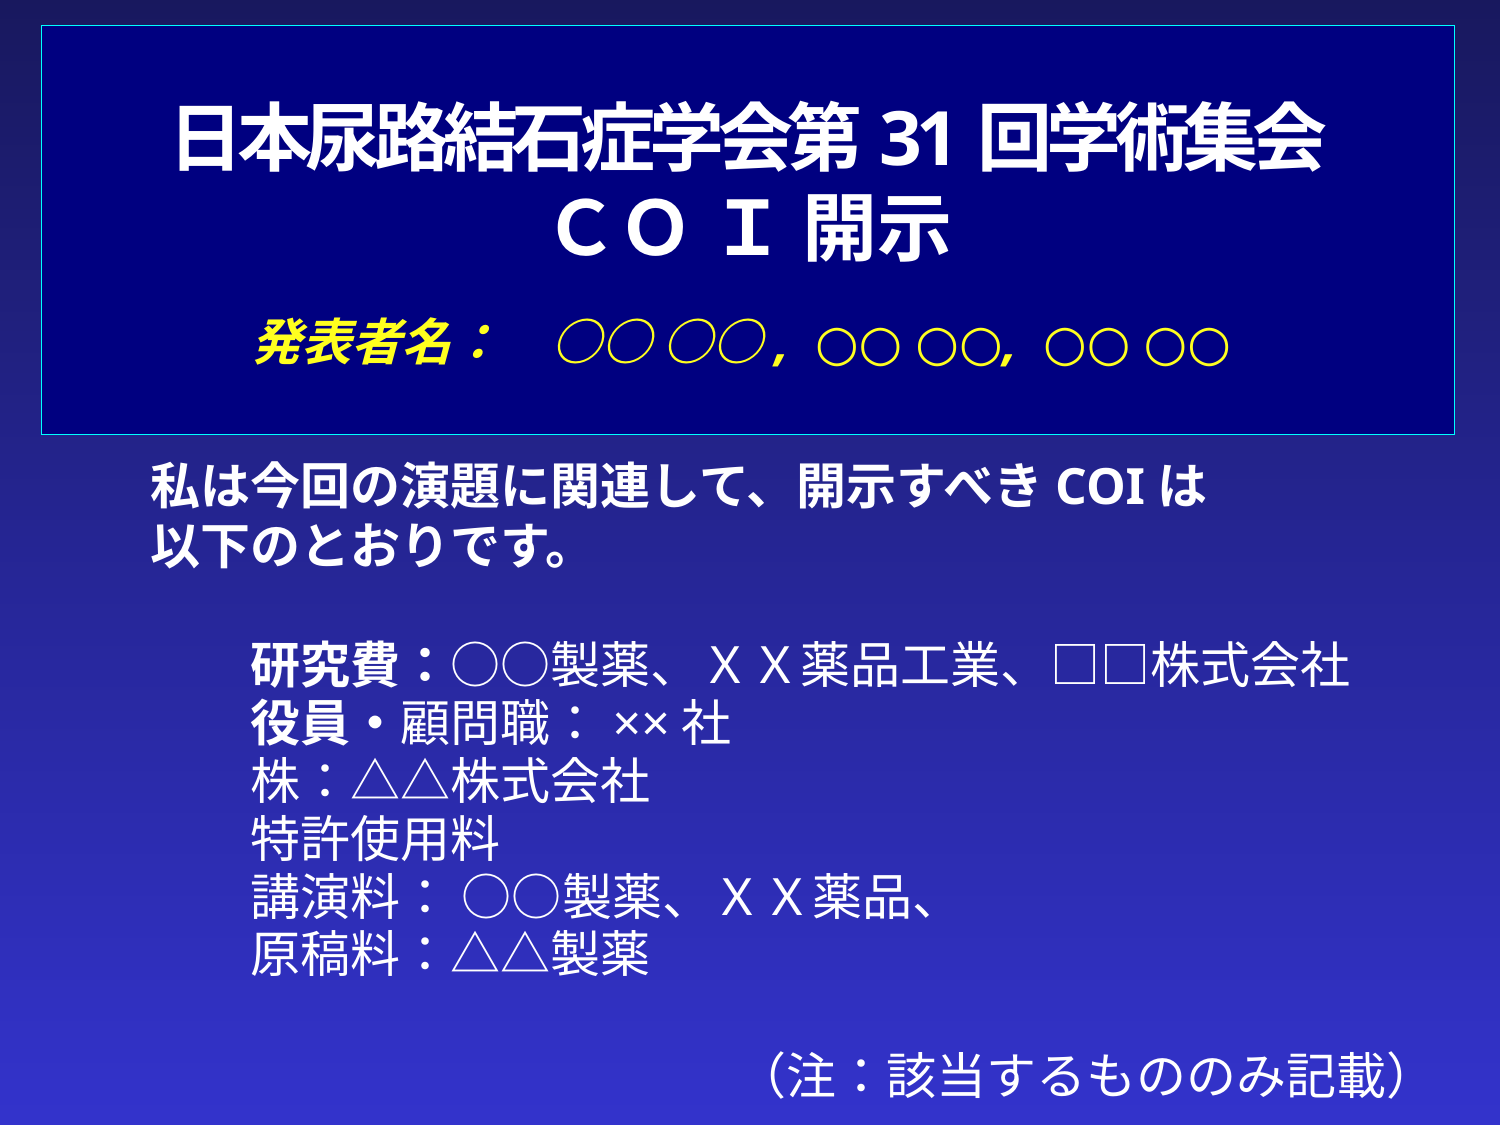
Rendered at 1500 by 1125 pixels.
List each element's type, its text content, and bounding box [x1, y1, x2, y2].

title 日本尿路結石症学会第31回学術集会 ＣＯ Ｉ 開示 発表者名： ○○ ○○, ○○ ○○, ○○ ○○ [41, 25, 1455, 435]
text_box （注：該当するもののみ記載） [721, 1036, 1452, 1112]
list 私は今回の演題に関連して、開示すべきCOIは 以下のとおりです。 研究費：○○製薬、ＸＸ薬品工業、□□株式会社 役員・顧問職：××社 株：△△株式会社 特許使用料 講演料： ○○製薬、ＸＸ薬品、 原稿料：△△製薬 [135, 447, 1389, 1033]
